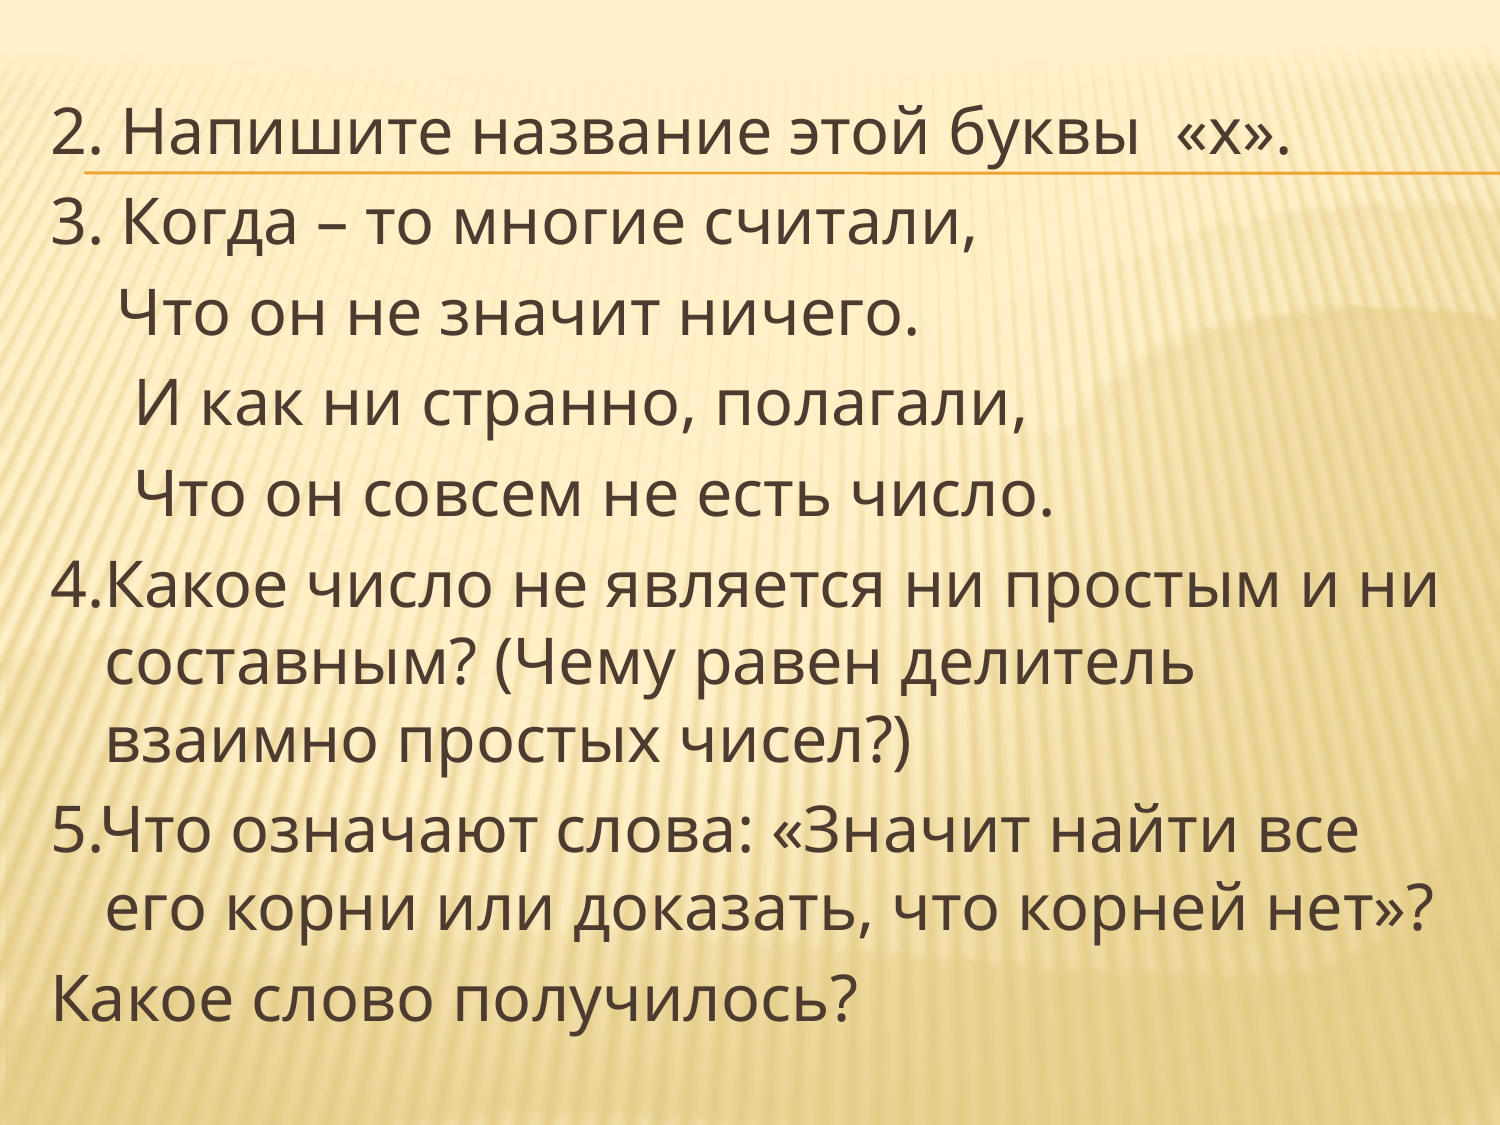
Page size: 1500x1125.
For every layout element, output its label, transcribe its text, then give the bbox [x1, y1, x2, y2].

list 2. Напишите название этой буквы «х». 3. Когда – то многие считали, Что он не значит ничего. И как ни странно, полагали, Что он совсем не есть число. 4.Какое число не является ни простым и ни составным? (Чему равен делитель взаимно простых чисел?) 5.Что означают слова: «Значит найти все его корни или доказать, что корней нет»? Какое слово получилось? [35, 82, 1461, 1079]
